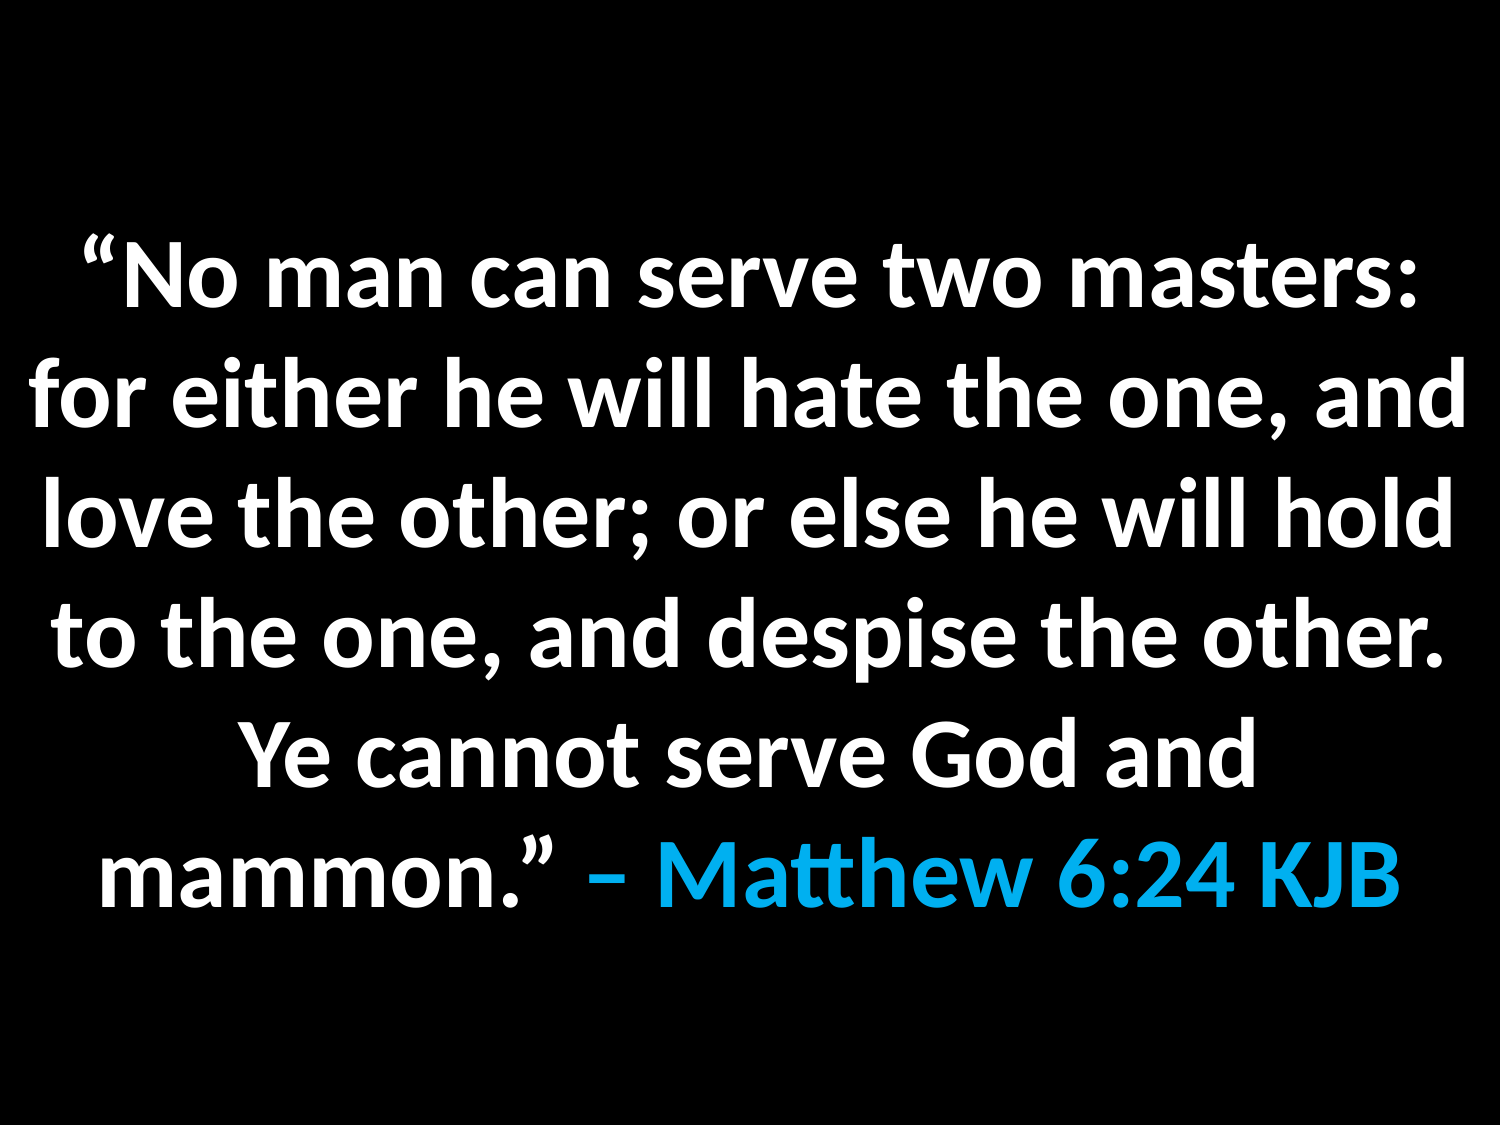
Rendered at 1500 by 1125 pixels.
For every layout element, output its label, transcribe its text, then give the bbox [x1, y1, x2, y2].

text_box “No man can serve two masters: for either he will hate the one, and love the other; or else he will hold to the one, and despise the other. Ye cannot serve God and mammon.” – Matthew 6:24 KJB [0, 199, 1500, 935]
